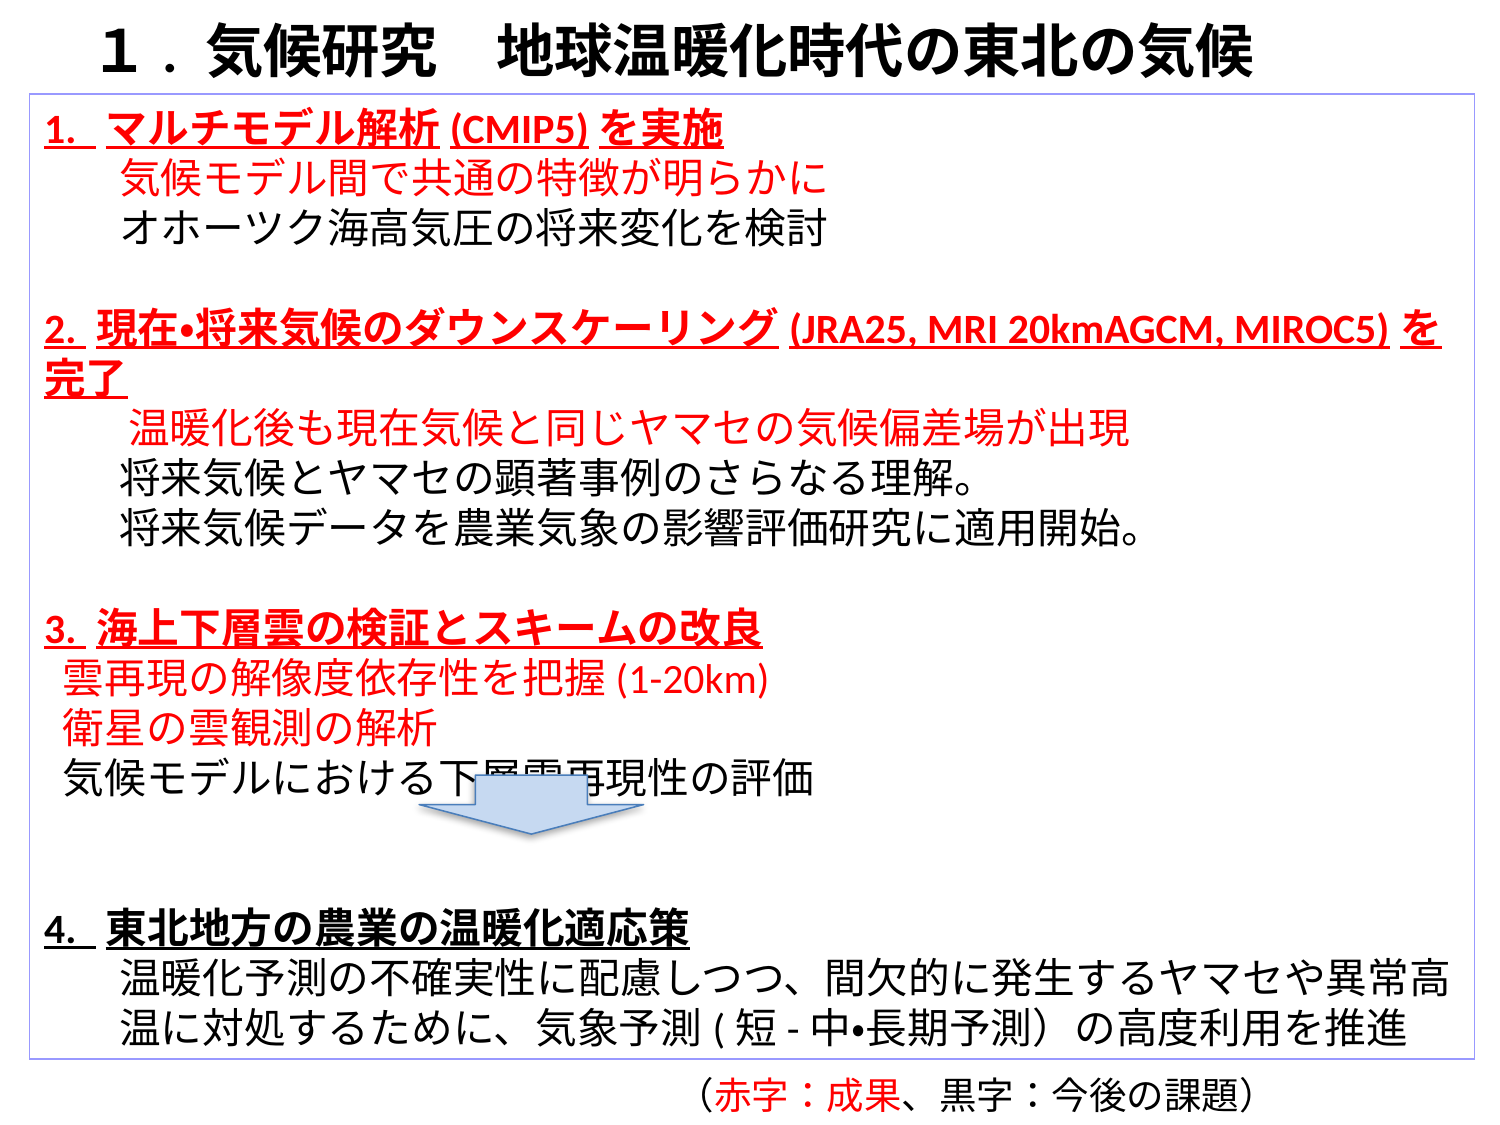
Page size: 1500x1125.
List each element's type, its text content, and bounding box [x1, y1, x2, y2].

text_box １. 気候研究 地球温暖化時代の東北の気候 [75, 7, 1434, 92]
text_box （赤字：成果、黒字：今後の課題） [661, 1064, 1292, 1125]
text_box [418, 774, 645, 835]
text_box 1. マルチモデル解析(CMIP5)を実施 気候モデル間で共通の特徴が明らかに オホーツク海高気圧の将来変化を検討 2. 現在・将来気候のダウンスケーリング(JRA25, MRI 20kmAGCM, MIROC5)を完了 温暖化後も現在気候と同じヤマセの気候偏差場が出現 将来気候とヤマセの顕著事例のさらなる理解。 将来気候データを農業気象の影響評価研究に適用開始。 3. 海上下層雲の検証とスキームの改良 雲再現の解像度依存性を把握(1-20km) 衛星の雲観測の解析 気候モデルにおける下層雲再現性の評価 4. 東北地方の農業の温暖化適応策 温暖化予測の不確実性に配慮しつつ、間欠的に発生するヤマセや異常高温に対処するために、気象予測(短-中・長期予測）の高度利用を推進 [29, 93, 1475, 1060]
